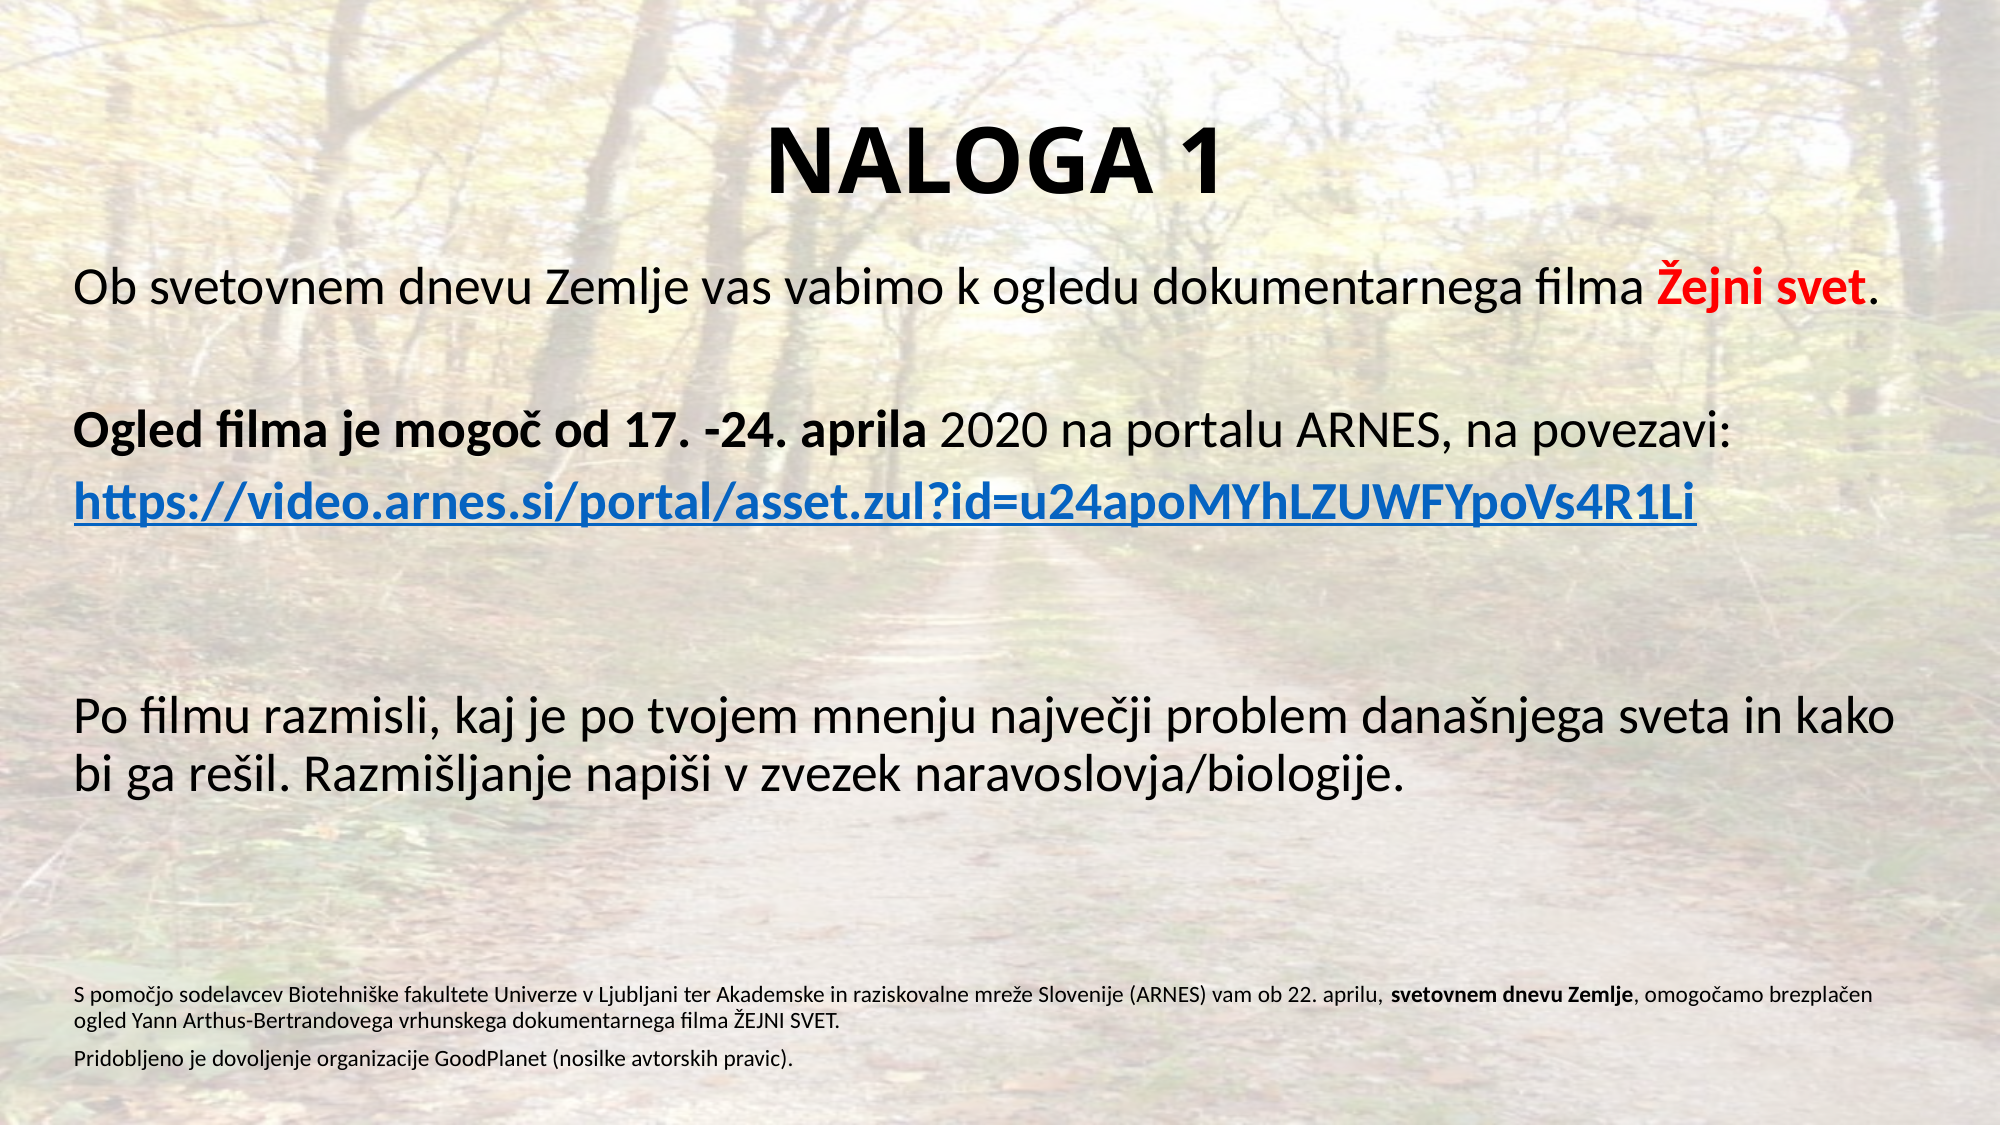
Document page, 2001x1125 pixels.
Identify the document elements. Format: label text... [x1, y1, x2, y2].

title NALOGA 1 [689, 54, 1305, 250]
list Ob svetovnem dnevu Zemlje vas vabimo k ogledu dokumentarnega filma Žejni svet. Ogled filma je mogoč od 17. -24. aprila 2020 na portalu ARNES, na povezavi: https://video.arnes.si/portal/asset.zul?id=u24apoMYhLZUWFYpoVs4R1Li Po filmu razmisli, kaj je po tvojem mnenju največji problem današnjega sveta in kako bi ga rešil. Razmišljanje napiši v zvezek naravoslovja/biologije. S pomočjo sodelavcev Biotehniške fakultete Univerze v Ljubljani ter Akademske in raziskovalne mreže Slovenije (ARNES) vam ob 22. aprilu, svetovnem dnevu Zemlje, omogočamo brezplačen ogled Yann Arthus-Bertrandovega vrhunskega dokumentarnega filma ŽEJNI SVET. Pridobljeno je dovoljenje organizacije GoodPlanet (nosilke avtorskih pravic). [58, 250, 1936, 1105]
